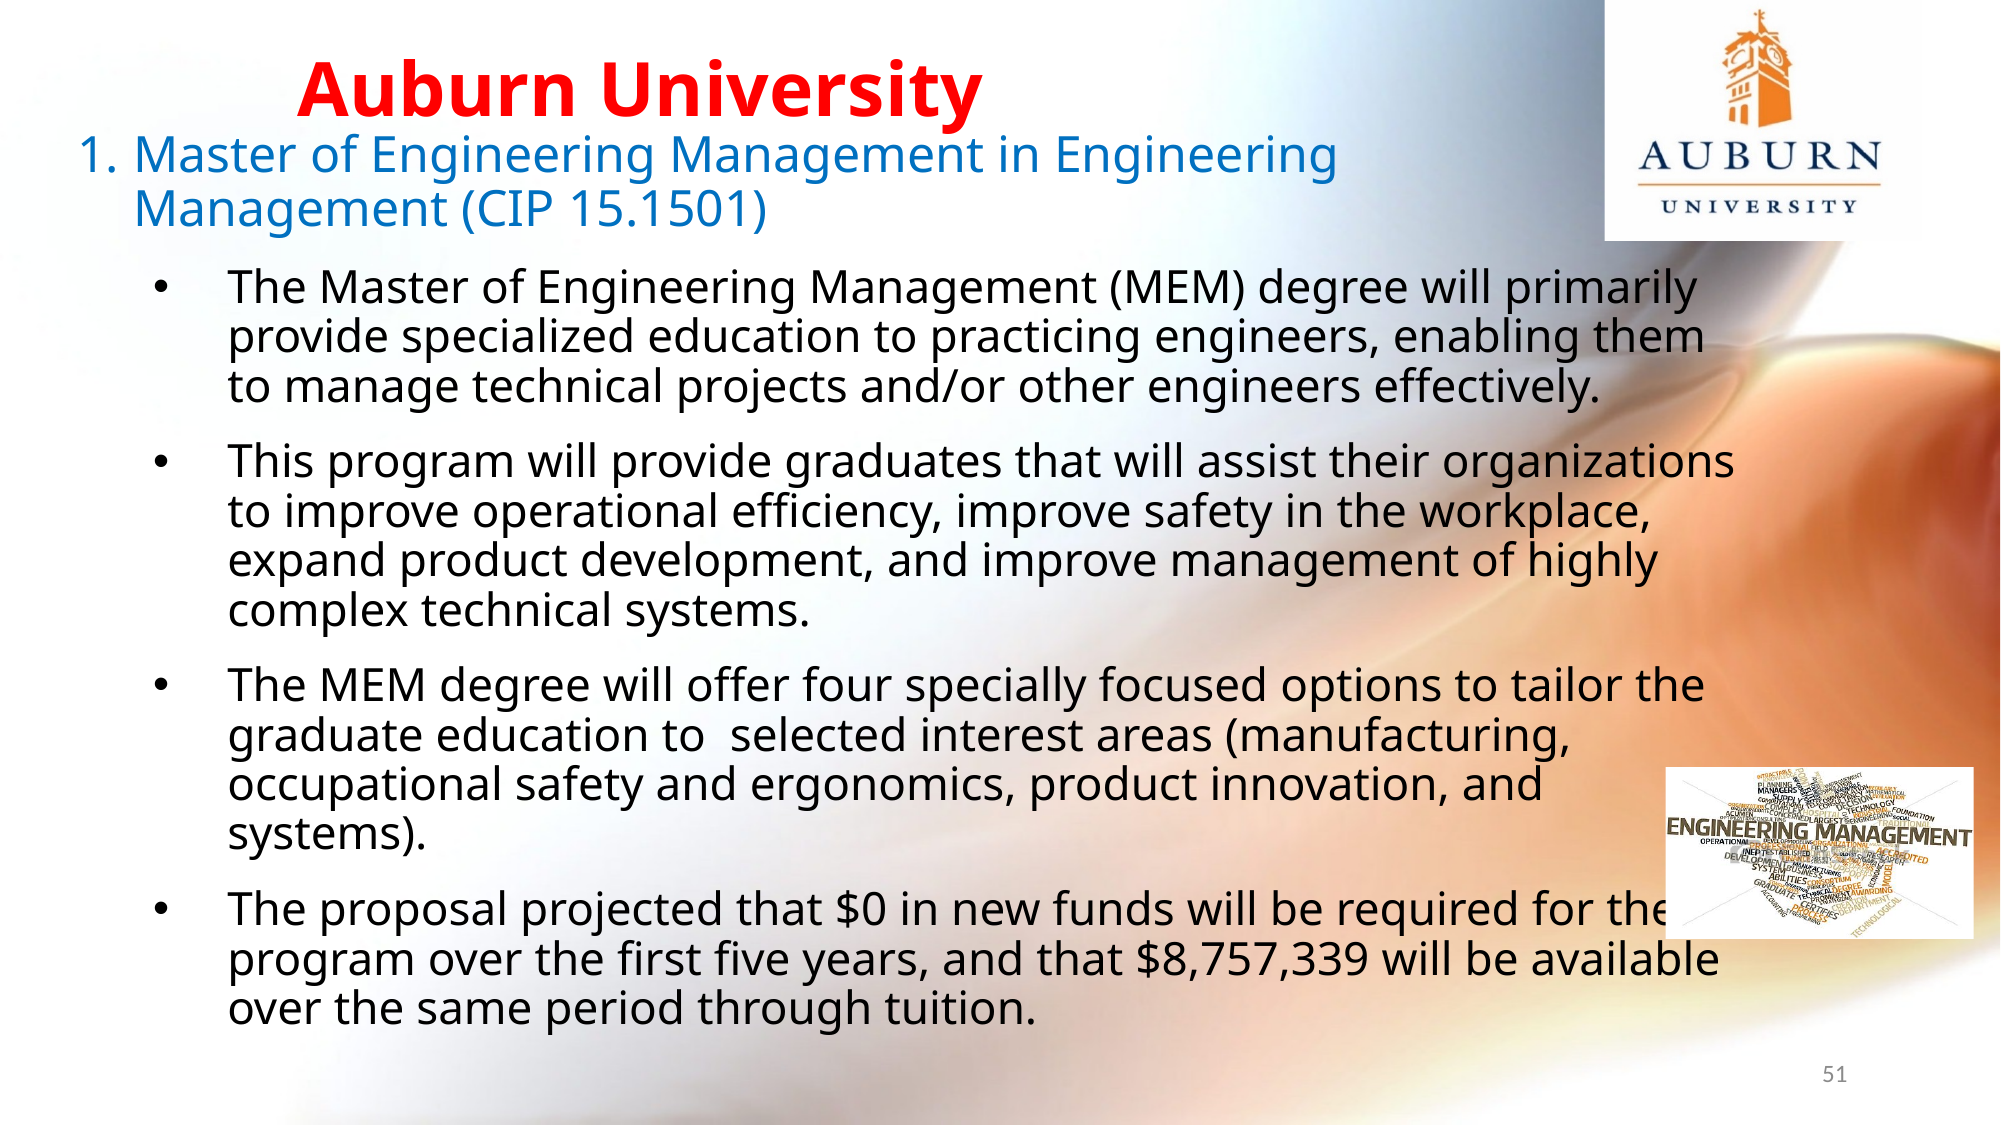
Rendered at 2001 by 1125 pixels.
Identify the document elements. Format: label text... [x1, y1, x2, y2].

title Auburn University [282, 0, 1604, 121]
picture [0, 0, 2001, 1125]
slide_number 51 [1325, 1042, 1863, 1103]
list Master of Engineering Management in Engineering Management (CIP 15.1501) The Master of Engineering Management (MEM) degree will primarily provide specialized education to practicing engineers, enabling them to manage technical projects and/or other engineers effectively. This program will provide graduates that will assist their organizations to improve operational efficiency, improve safety in the workplace, expand product development, and improve management of highly complex technical systems. The MEM degree will offer four specially focused options to tailor the graduate education to selected interest areas (manufacturing, occupational safety and ergonomics, product innovation, and systems). The proposal projected that $0 in new funds will be required for the program over the first five years, and that $8,757,339 will be available over the same period through tuition. [62, 121, 1754, 1103]
